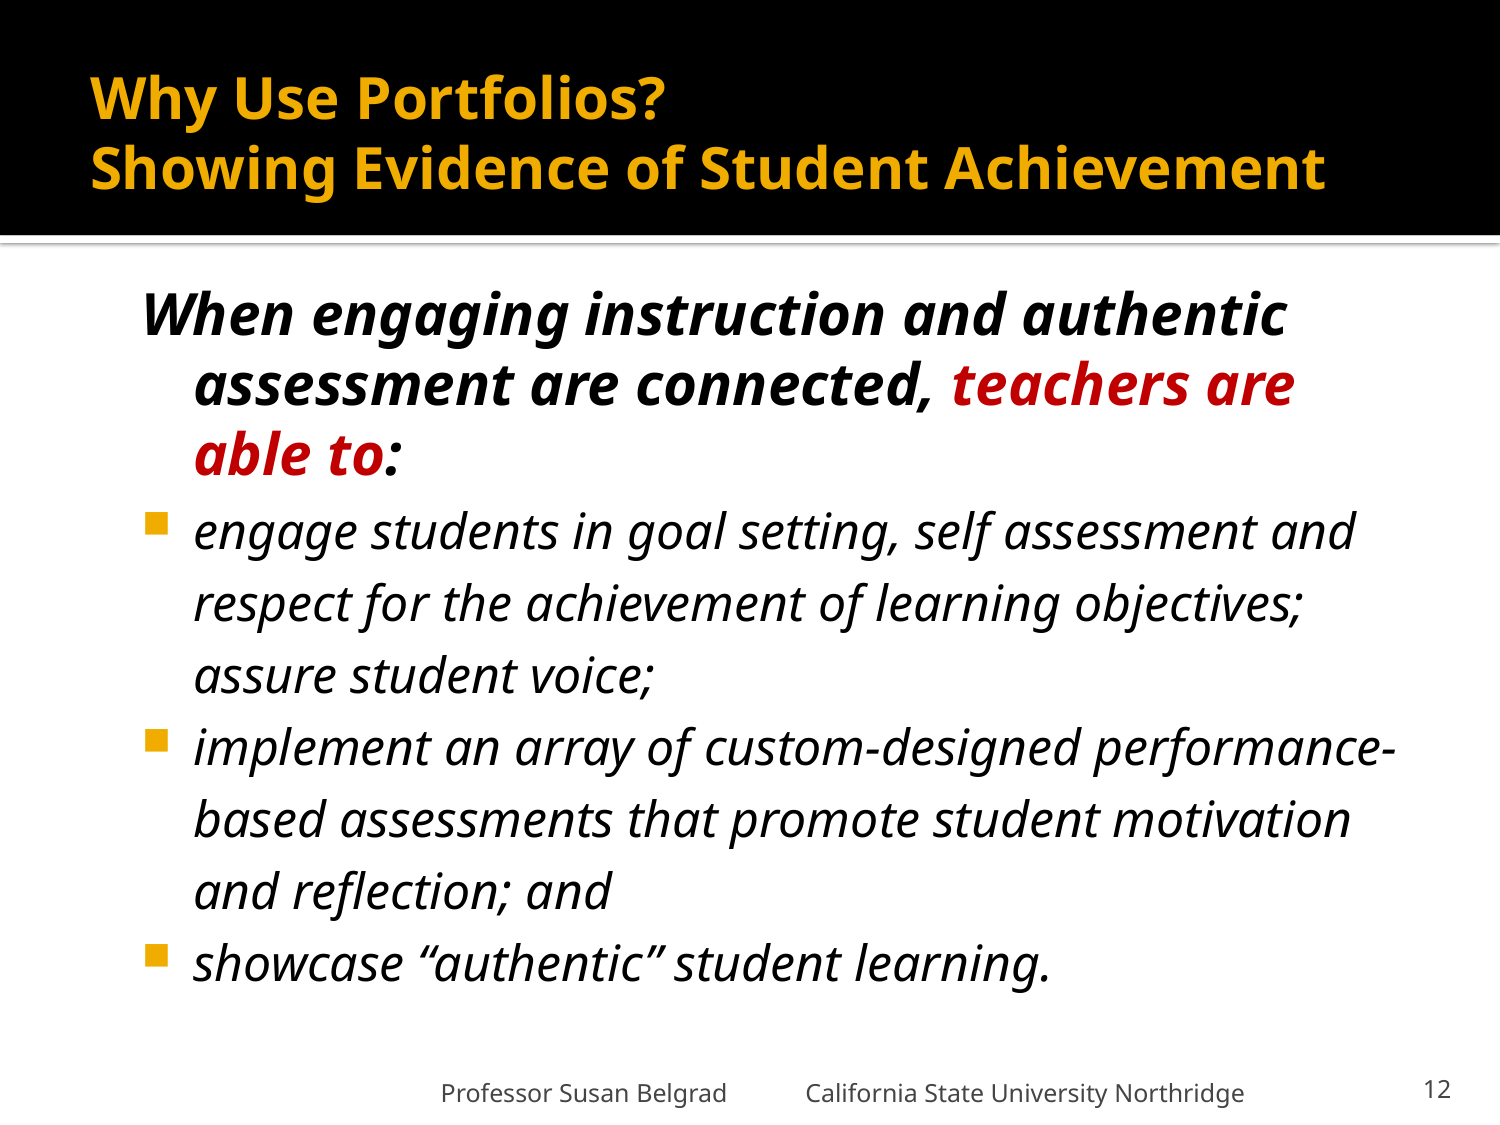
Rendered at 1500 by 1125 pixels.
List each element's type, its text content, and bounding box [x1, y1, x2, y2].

footer Professor Susan Belgrad California State University Northridge [433, 1062, 1337, 1108]
title Why Use Portfolios? Showing Evidence of Student Achievement [75, 25, 1425, 238]
slide_number 12 [1345, 1062, 1467, 1108]
list When engaging instruction and authentic assessment are connected, teachers are able to: engage students in goal setting, self assessment and respect for the achievement of learning objectives; assure student voice; implement an array of custom-designed performance-based assessments that promote student motivation and reflection; and showcase “authentic” student learning. [112, 262, 1426, 1001]
